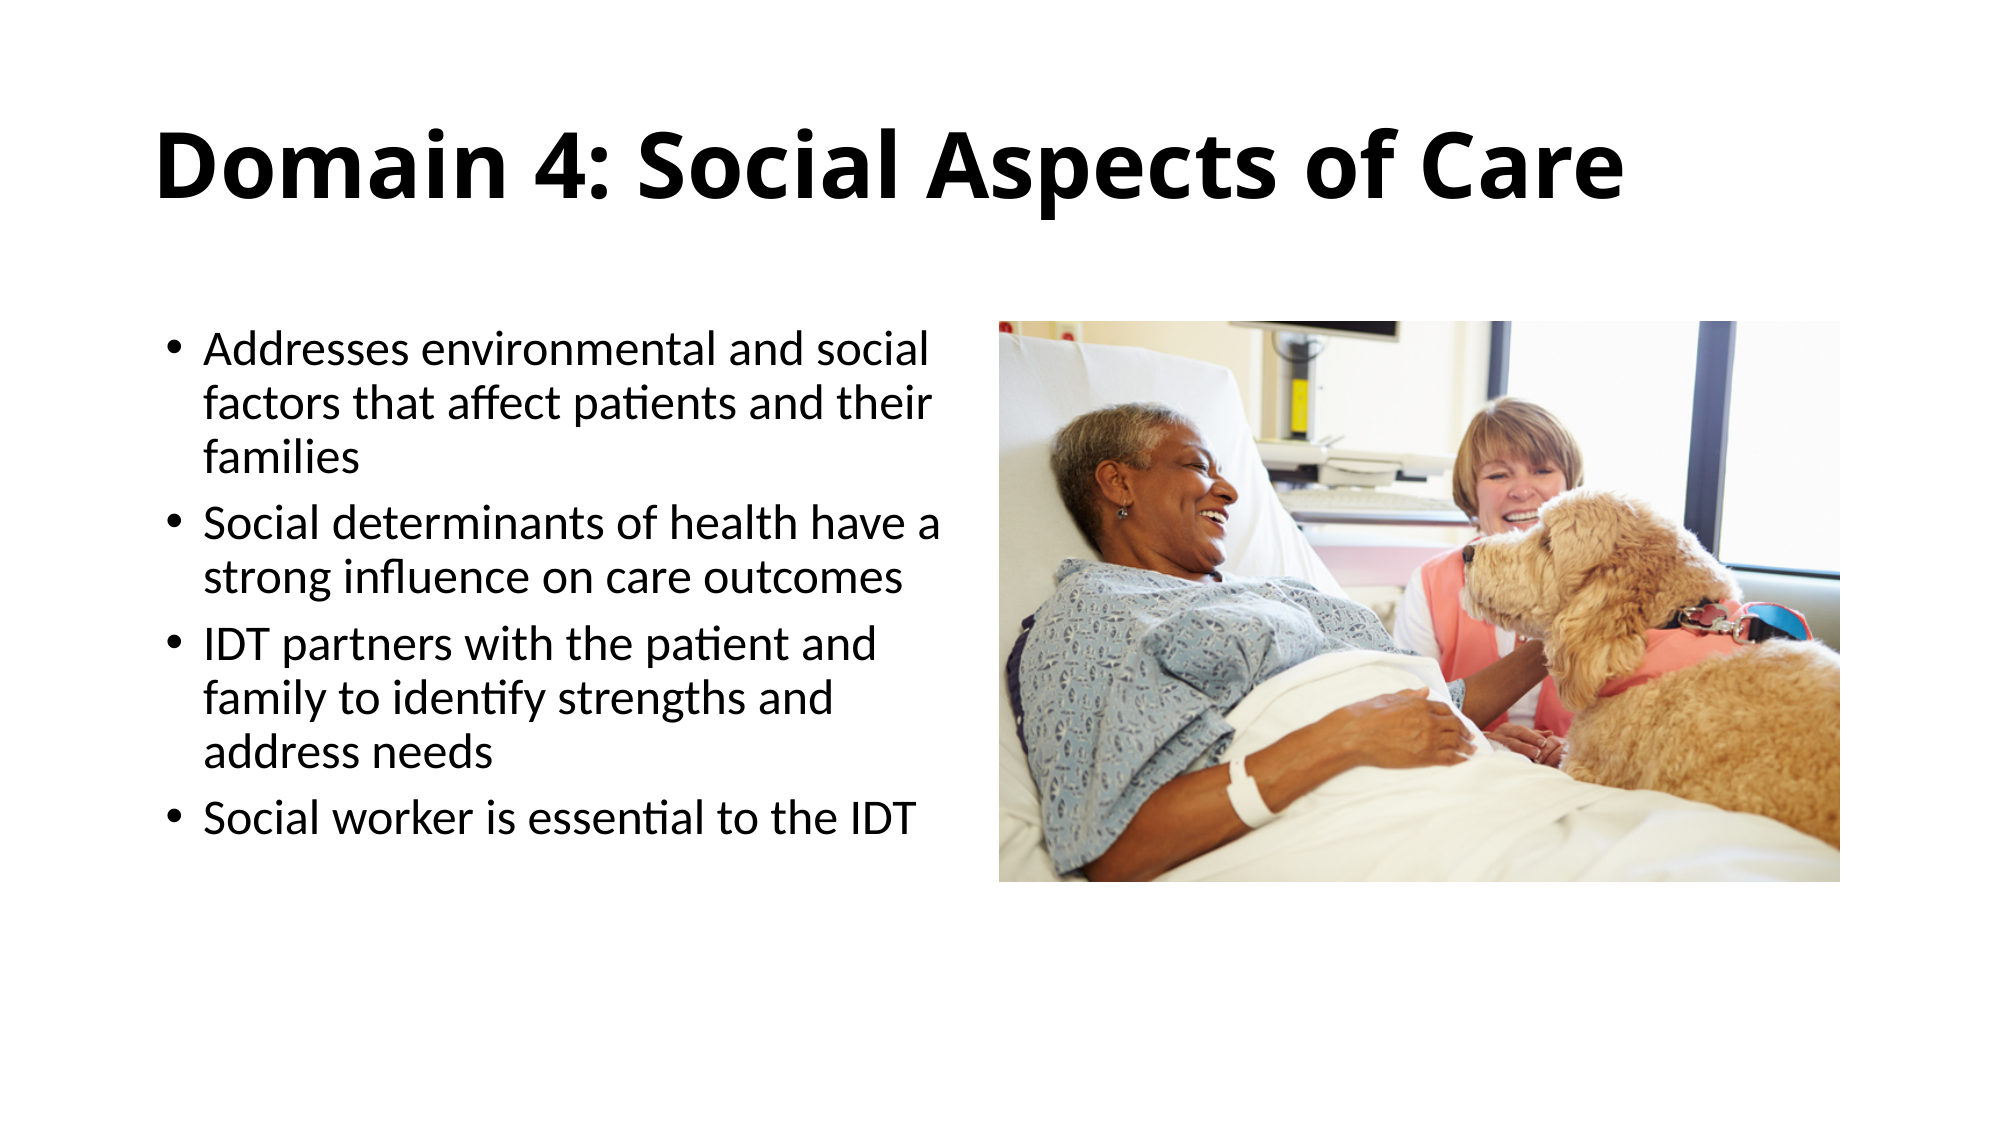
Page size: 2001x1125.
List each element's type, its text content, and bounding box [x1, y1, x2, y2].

title Domain 4: Social Aspects of Care [137, 59, 1863, 278]
list Addresses environmental and social factors that affect patients and their families Social determinants of health have a strong influence on care outcomes IDT partners with the patient and family to identify strengths and address needs Social worker is essential to the IDT [150, 314, 974, 1029]
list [999, 321, 1840, 882]
